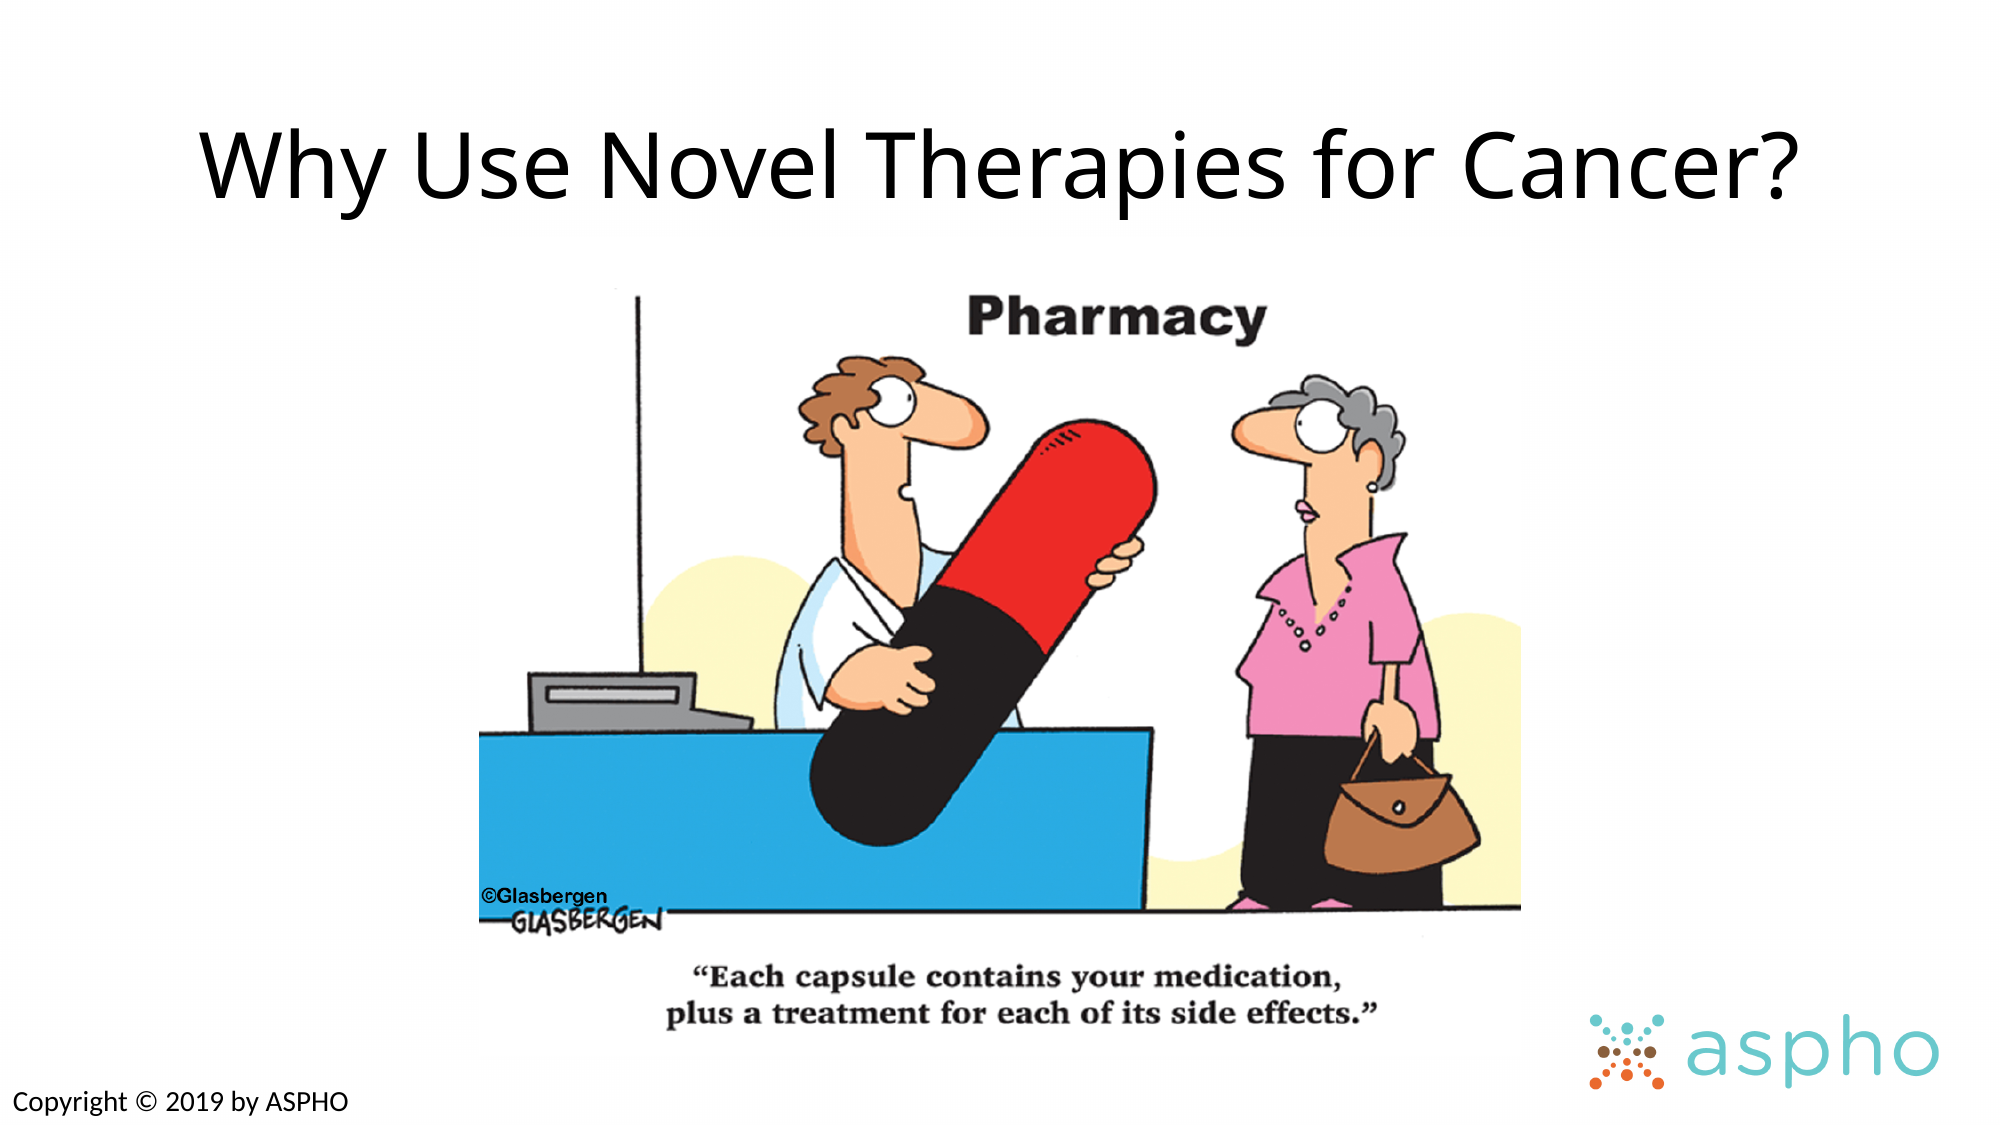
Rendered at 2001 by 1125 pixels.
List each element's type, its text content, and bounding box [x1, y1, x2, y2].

text_box Copyright © 2019 by ASPHO [0, 1074, 370, 1125]
title Why Use Novel Therapies for Cancer? [137, 59, 1863, 278]
picture [0, 0, 2001, 1125]
